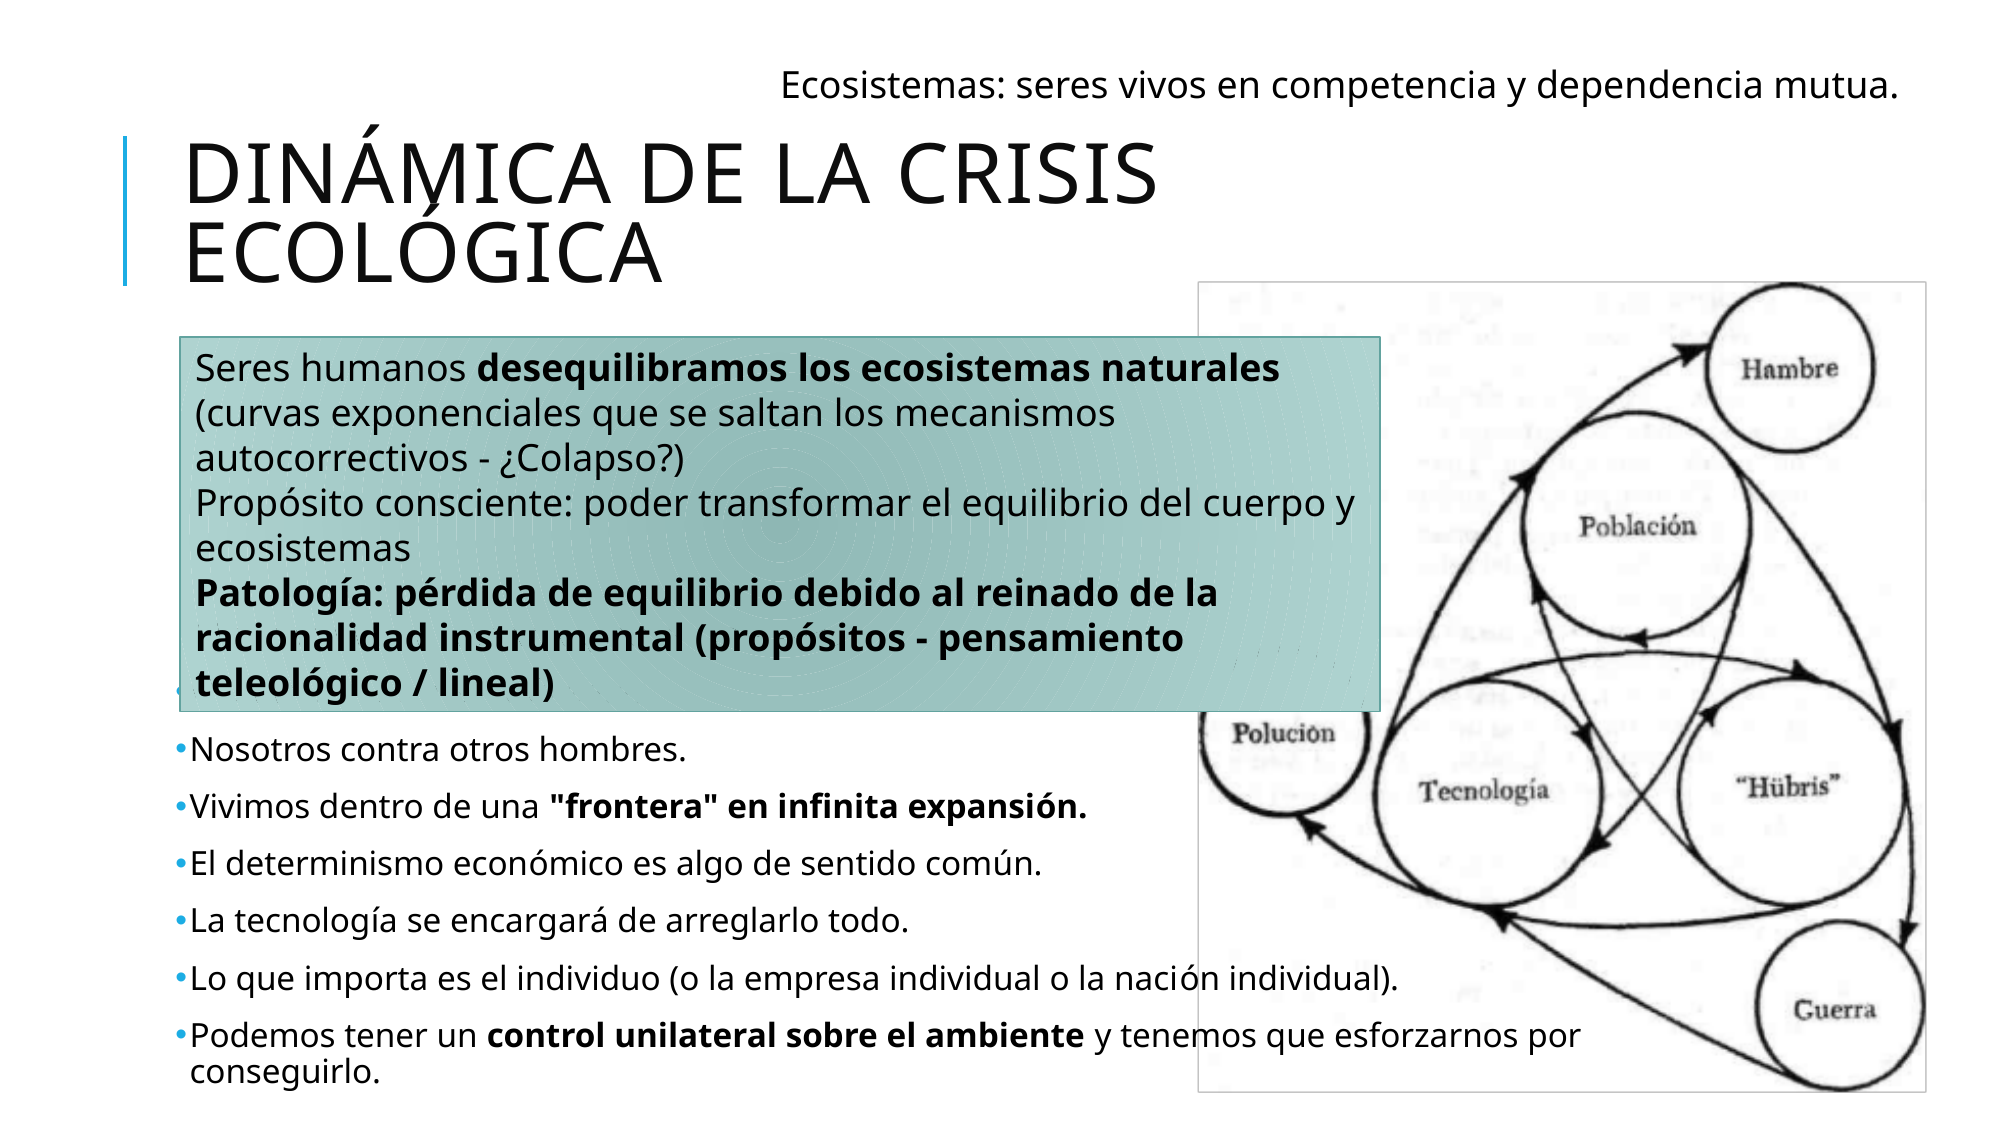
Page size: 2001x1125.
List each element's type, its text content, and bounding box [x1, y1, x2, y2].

title Dinámica de la Crisis Ecológica [168, 96, 1228, 342]
text_box Seres humanos desequilibramos los ecosistemas naturales (curvas exponenciales que se saltan los mecanismos autocorrectivos - ¿Colapso?) Propósito consciente: poder transformar el equilibrio del cuerpo y ecosistemas Patología: pérdida de equilibrio debido al reinado de la racionalidad instrumental (propósitos - pensamiento teleológico / lineal) [179, 336, 1156, 712]
list Ecosistemas: seres vivos en competencia y dependencia mutua. [760, 58, 2000, 140]
text_box Ideas dominantes: arrogancia científica Nosotros contra el ambiente. Nosotros contra otros hombres. Vivimos dentro de una "frontera" en infinita expansión. El determinismo económico es algo de sentido común. La tecnología se encargará de arreglarlo todo. Lo que importa es el individuo (o la empresa individual o la nación individual). Podemos tener un control unilateral sobre el ambiente y tenemos que esforzarnos por conseguirlo. [168, 610, 1157, 1105]
picture [1163, 260, 1949, 1105]
